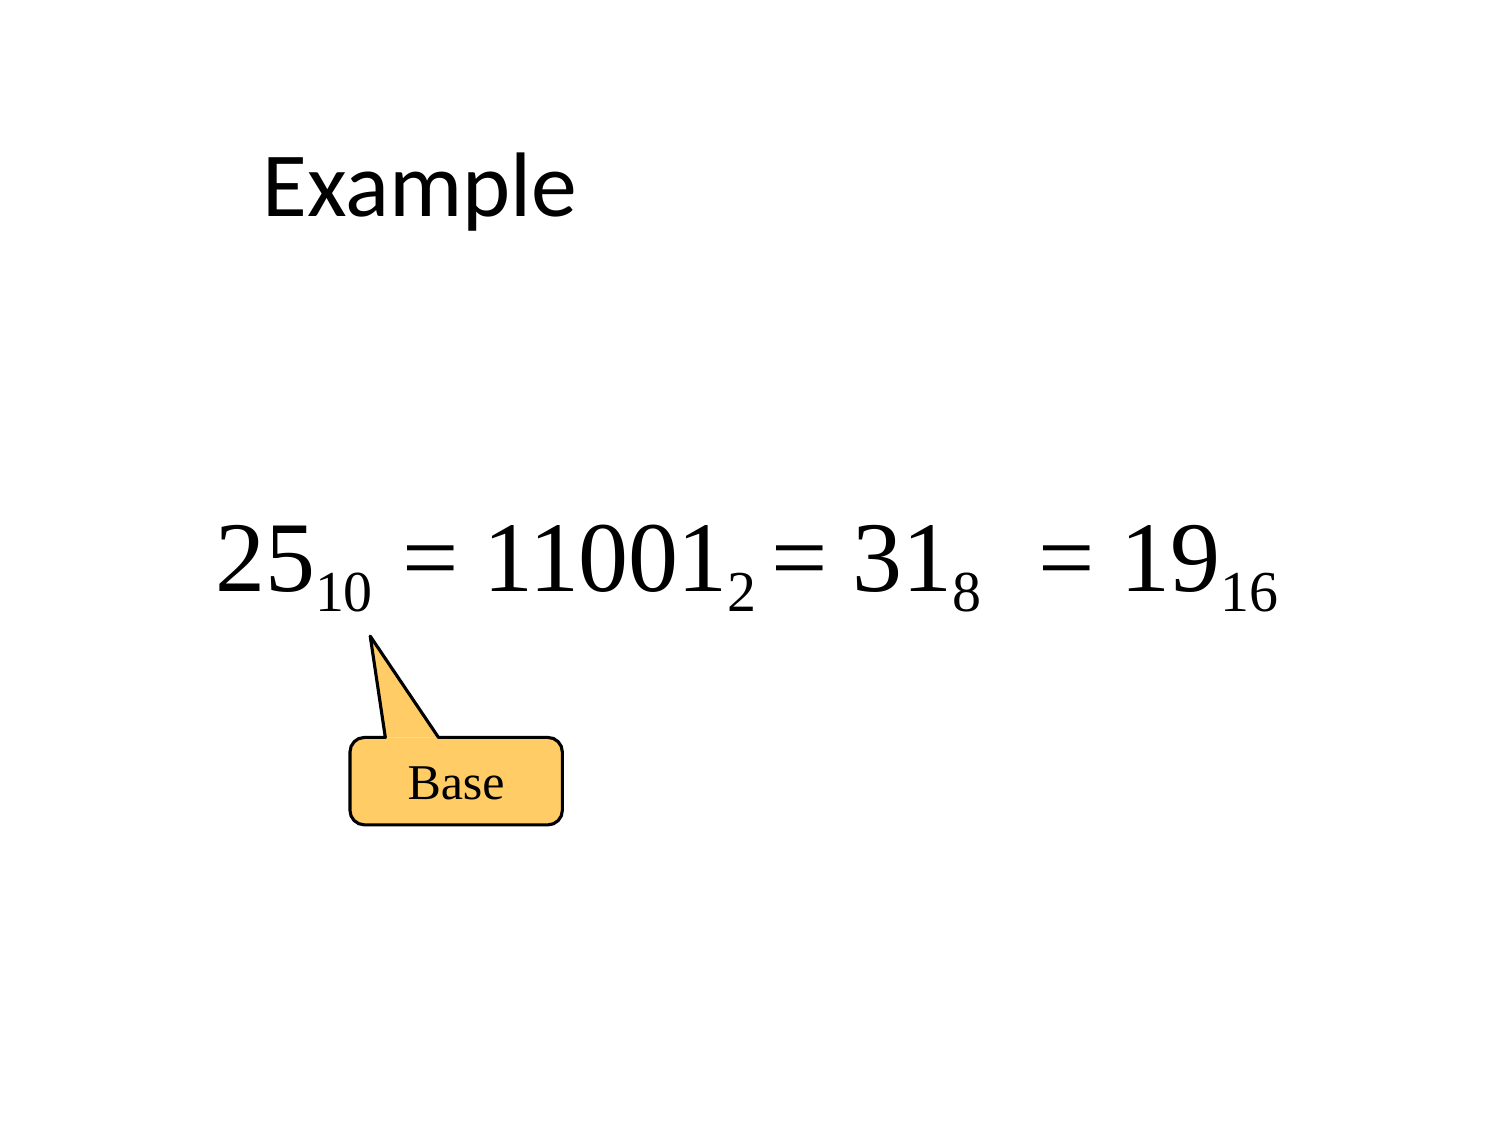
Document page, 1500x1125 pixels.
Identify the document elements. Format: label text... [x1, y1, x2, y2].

text_box 2510 = 110012 = 318 = 1916 [208, 489, 1288, 623]
title Example [262, 125, 1076, 240]
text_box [348, 634, 565, 827]
